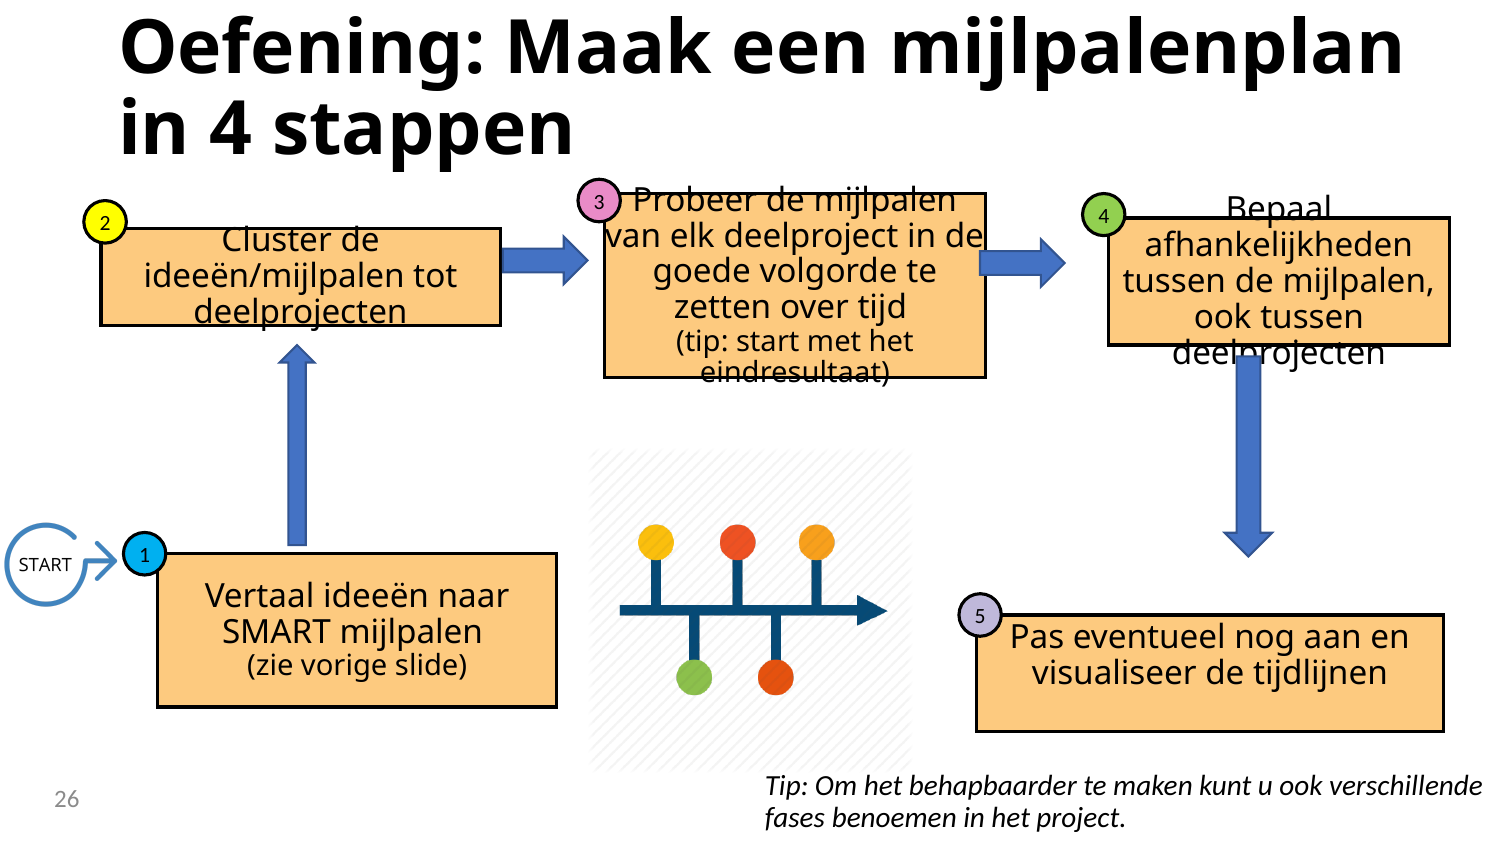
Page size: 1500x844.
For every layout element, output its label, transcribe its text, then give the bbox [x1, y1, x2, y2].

text_box [277, 343, 317, 547]
text_box Vertaal ideeën naar SMART mijlpalen (zie vorige slide) [157, 553, 557, 708]
text_box 2 [83, 200, 127, 244]
picture [3, 521, 118, 608]
text_box Pas eventueel nog aan en visualiseer de tijdlijnen [976, 615, 1444, 732]
text_box Cluster de ideeën/mijlpalen tot deelprojecten [100, 228, 501, 326]
text_box [978, 236, 1067, 290]
text_box [1222, 355, 1275, 558]
title Oefening: Maak een mijlpalenplan in 4 stappen [103, 44, 1487, 135]
picture [587, 447, 913, 773]
text_box Bepaal afhankelijkheden tussen de mijlpalen, ook tussen deelprojecten [1108, 217, 1450, 346]
slide_number 26 [18, 766, 95, 829]
text_box [501, 234, 589, 287]
text_box Probeer de mijlpalen van elk deelproject in de goede volgorde te zetten over tijd (tip: start met het eindresultaat) [604, 193, 986, 378]
text_box 5 [958, 593, 1002, 637]
text_box Tip: Om het behapbaarder te maken kunt u ook verschillende fases benoemen in het project. [749, 763, 1500, 841]
text_box 1 [123, 532, 166, 576]
text_box 4 [1082, 193, 1125, 236]
text_box 3 [577, 179, 621, 222]
